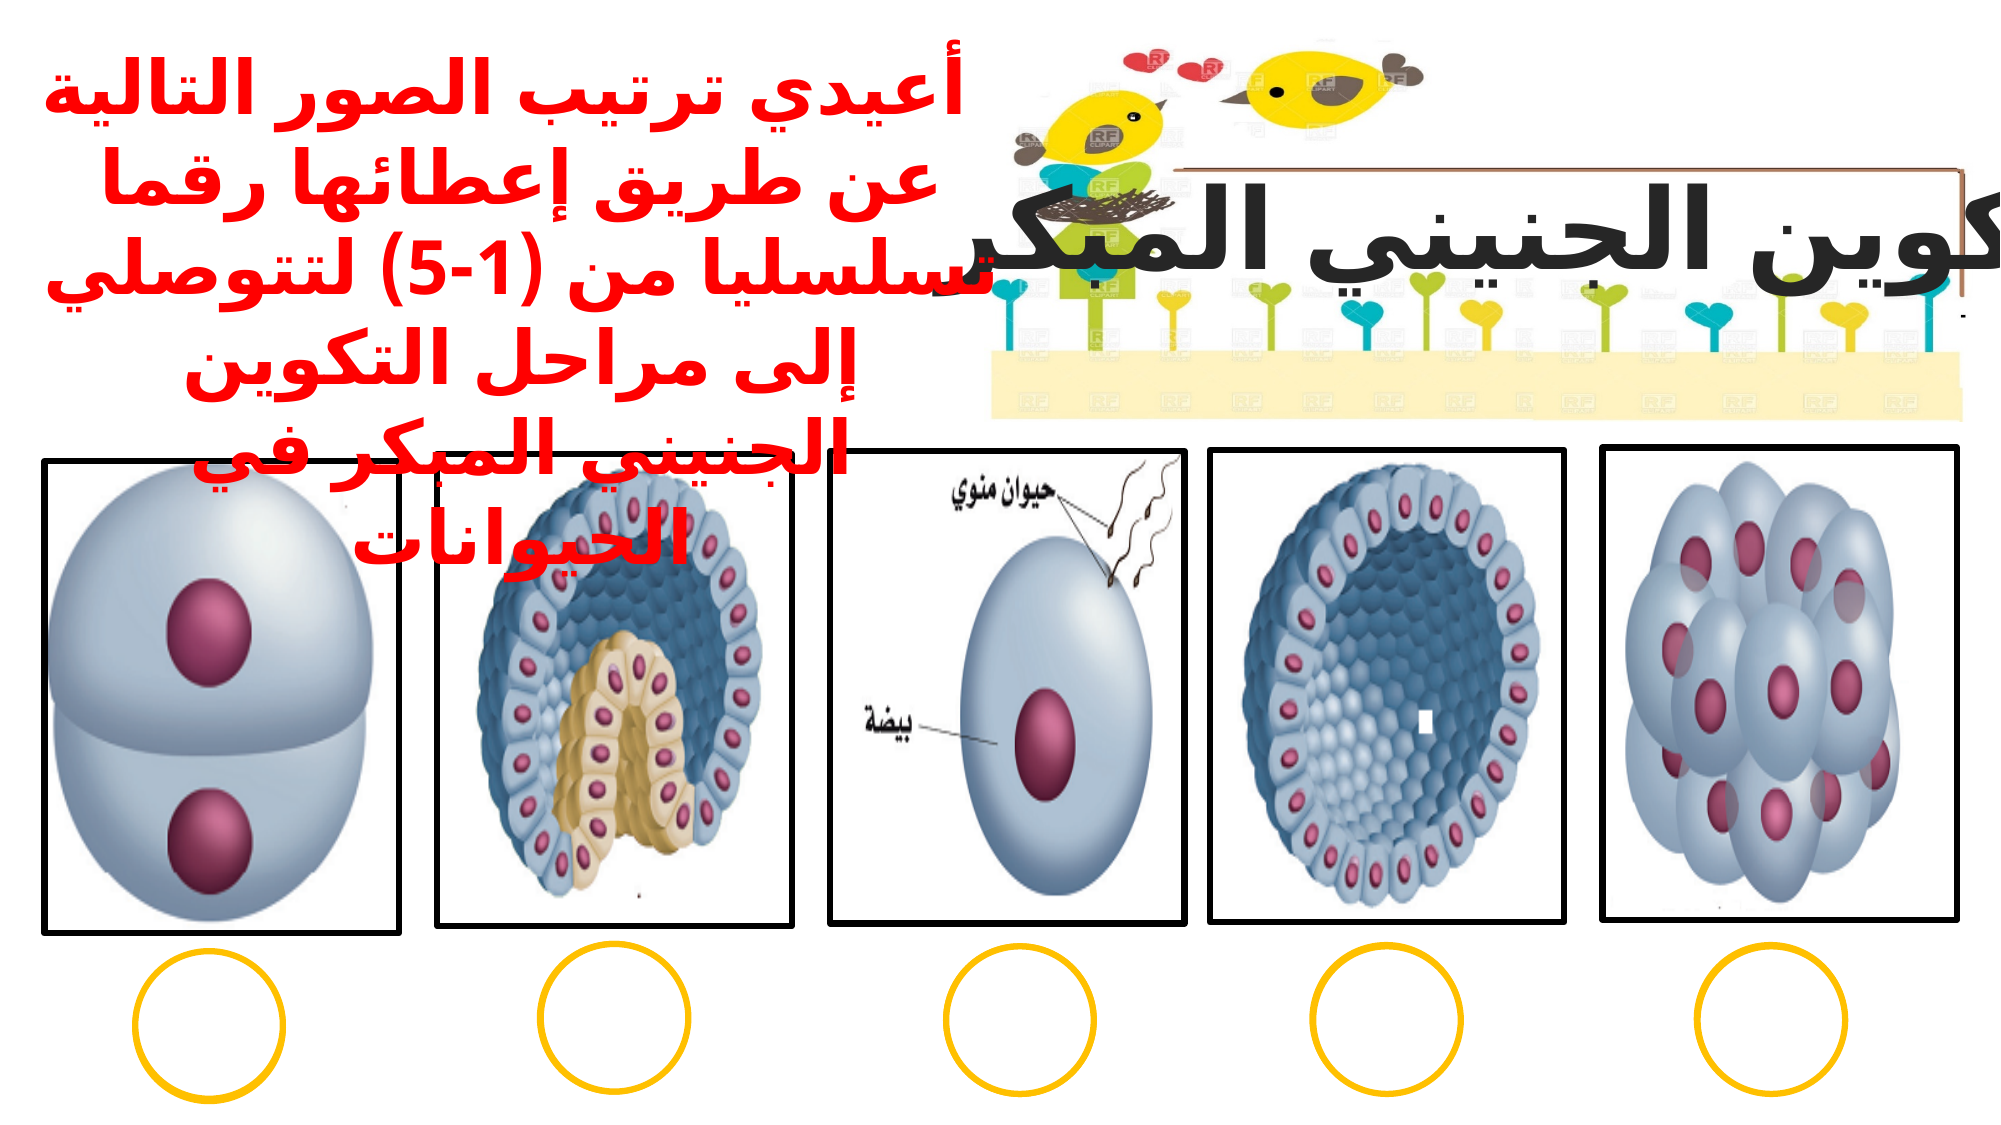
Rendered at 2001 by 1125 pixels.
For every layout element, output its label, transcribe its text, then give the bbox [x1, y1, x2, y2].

text_box [945, 945, 1095, 1095]
text_box أعيدي ترتيب الصور التالية عن طريق إعطائها رقما تسلسليا من (1-5) لتتوصلي إلى مراحل التكوين الجنيني المبكر في الحيوانات [23, 32, 1020, 588]
text_box [1312, 945, 1462, 1095]
text_box [830, 451, 1185, 924]
text_box [437, 588, 792, 927]
text_box [44, 588, 399, 934]
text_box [984, 34, 1983, 422]
text_box [1696, 945, 1847, 1095]
text_box [134, 950, 284, 1100]
text_box [539, 942, 690, 1093]
text_box [1602, 447, 1957, 920]
text_box [1209, 449, 1565, 923]
text_box 2 [138, 1052, 279, 1103]
